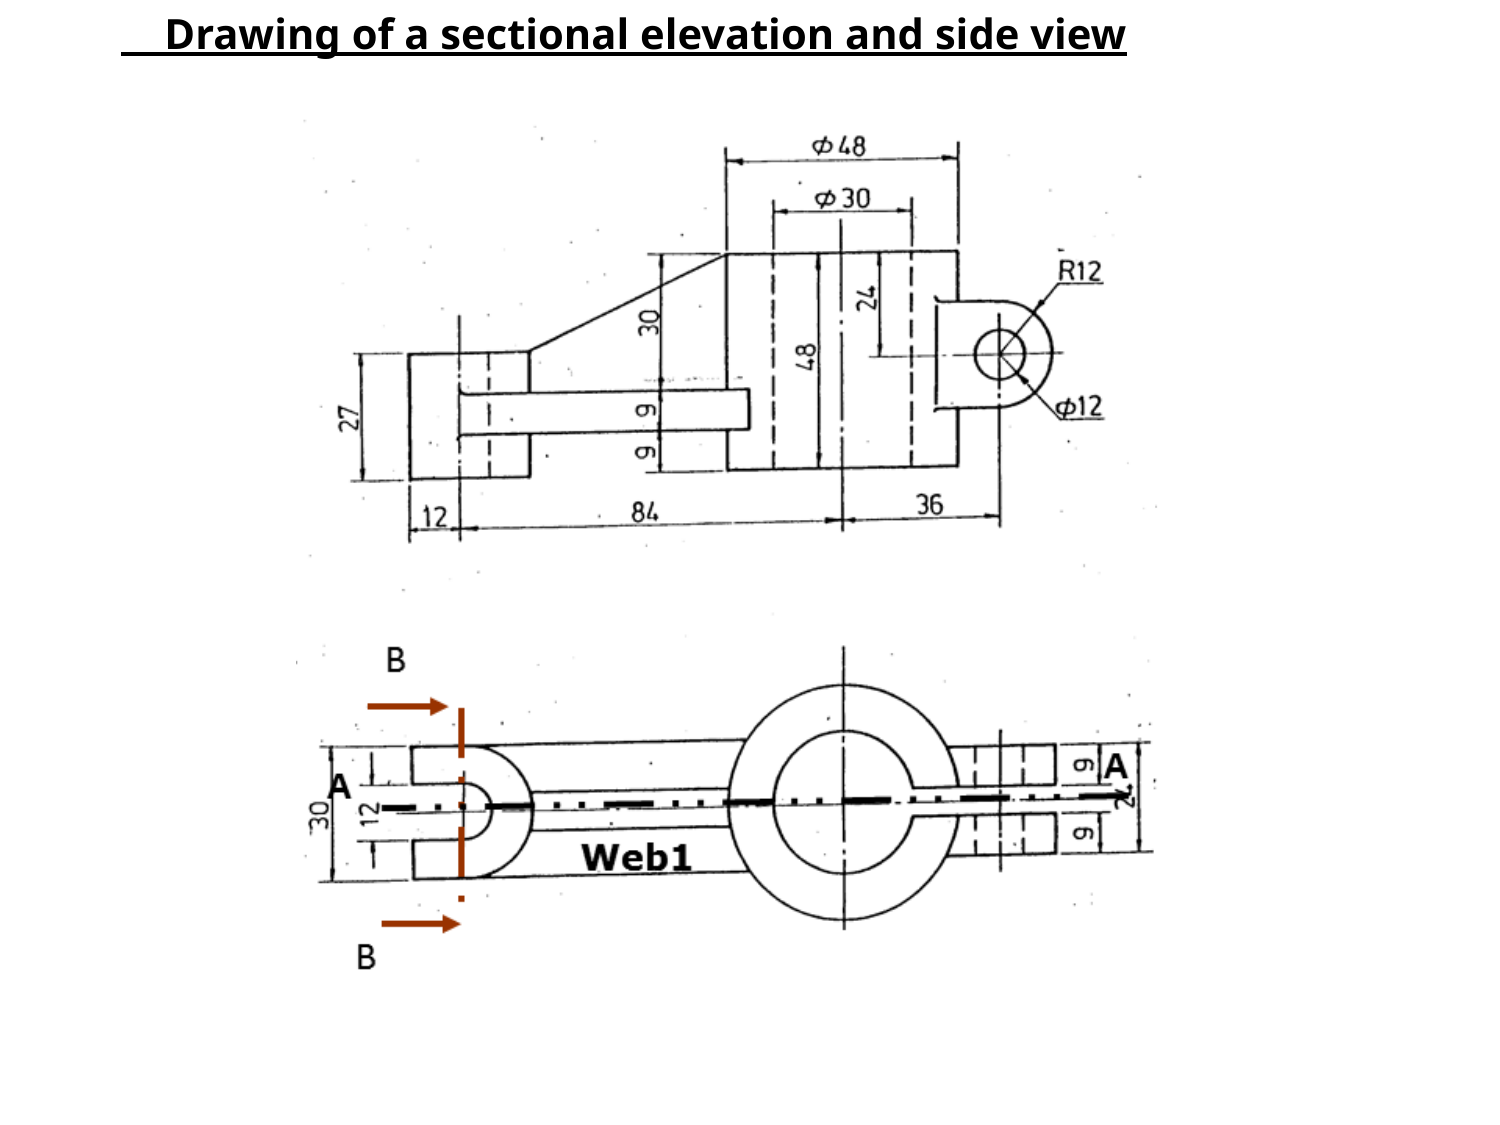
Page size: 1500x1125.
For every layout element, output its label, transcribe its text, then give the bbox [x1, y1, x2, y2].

picture [295, 92, 1205, 1033]
text_box Drawing of a sectional elevation and side view [106, 0, 1420, 65]
